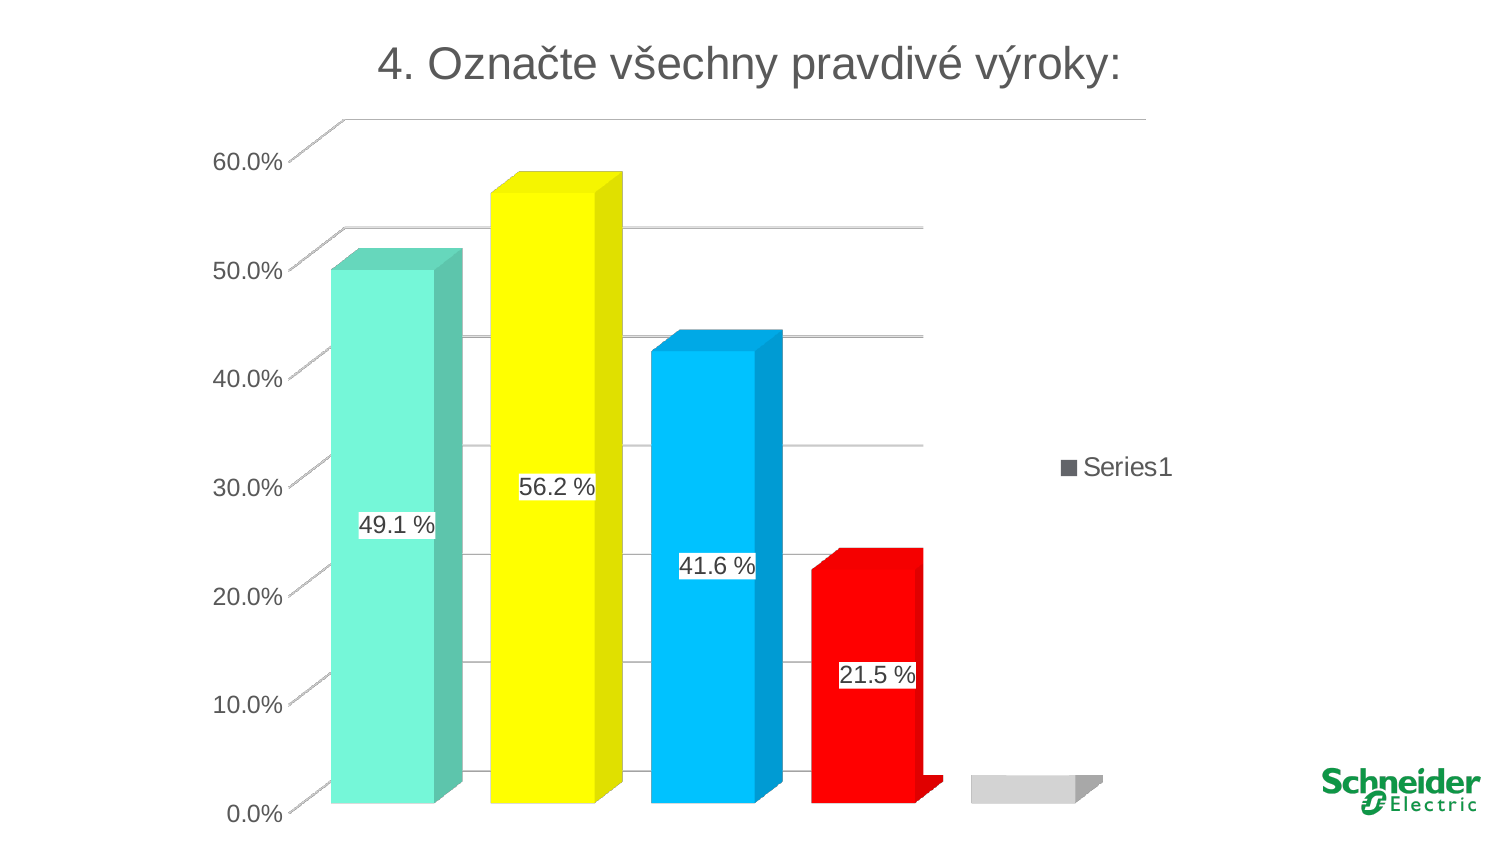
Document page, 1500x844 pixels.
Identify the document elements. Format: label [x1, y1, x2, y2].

picture [1321, 737, 1495, 830]
chart [179, 0, 1321, 844]
